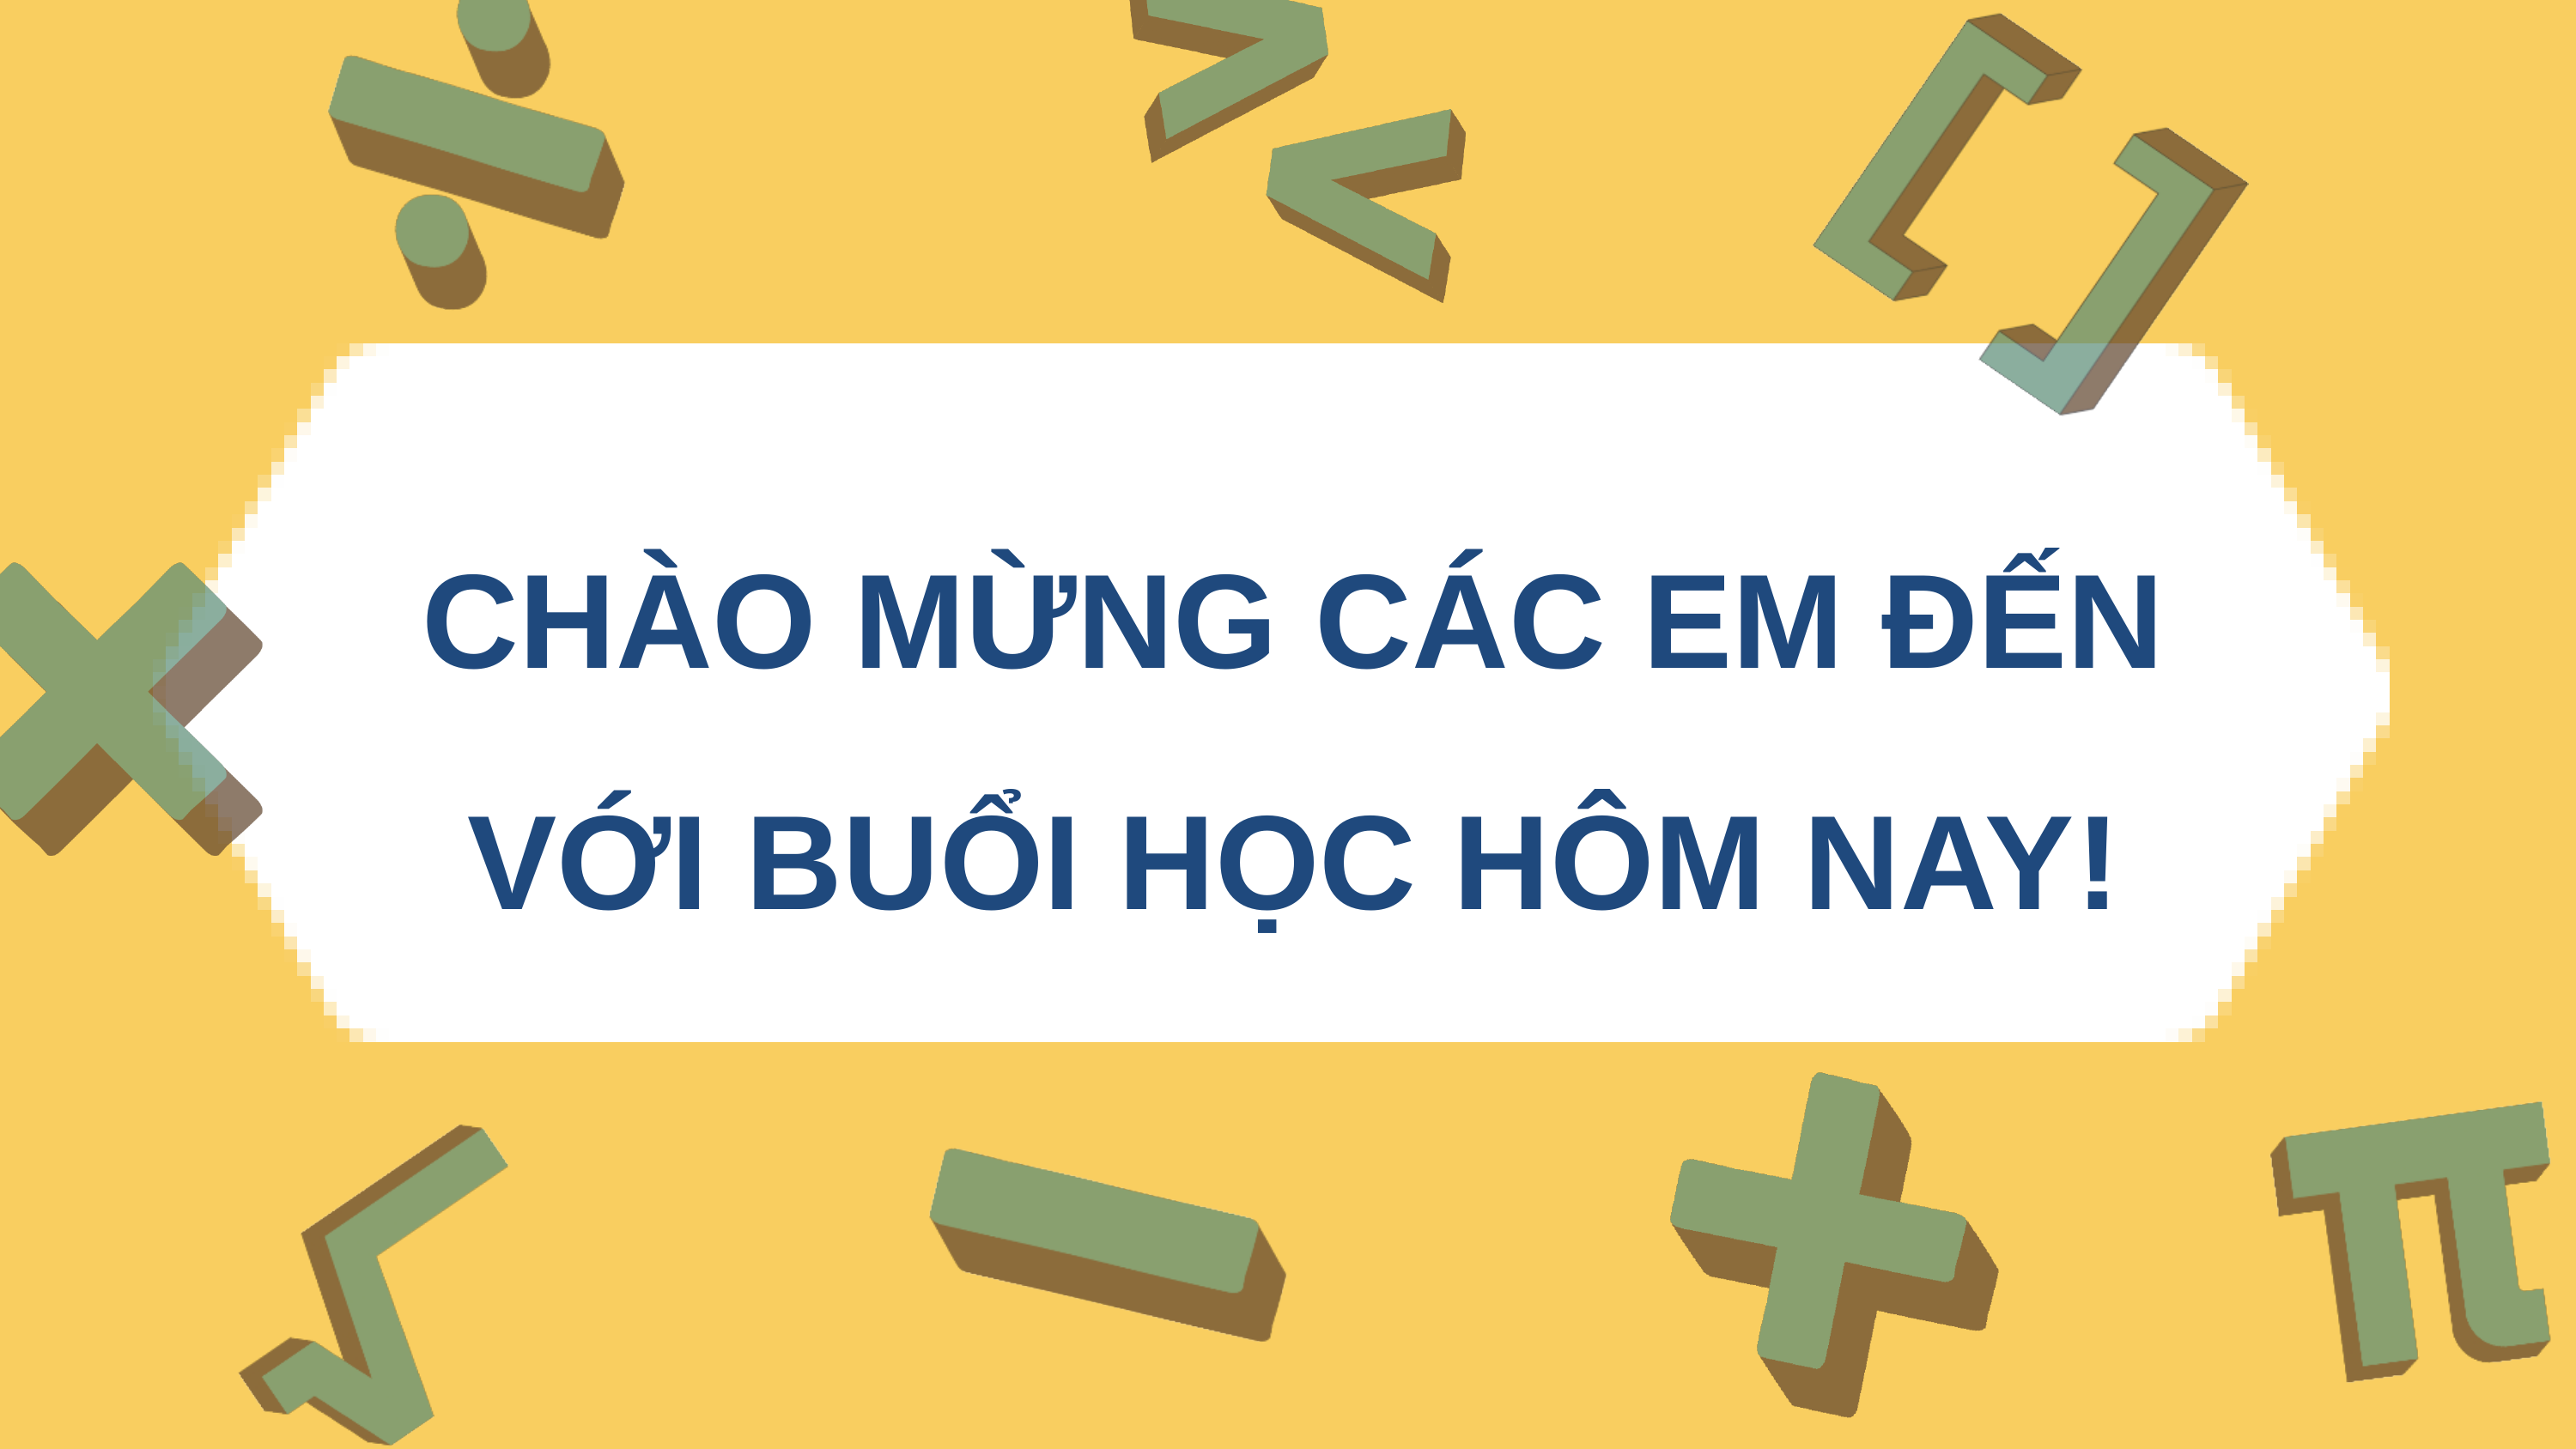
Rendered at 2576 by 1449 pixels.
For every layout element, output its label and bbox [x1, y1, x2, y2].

picture [2283, 1119, 2561, 1371]
picture [227, 1190, 568, 1417]
picture [927, 1185, 1289, 1304]
picture [1128, 0, 1466, 304]
picture [0, 65, 2390, 1043]
picture [1668, 1078, 2001, 1411]
picture [324, 0, 630, 312]
